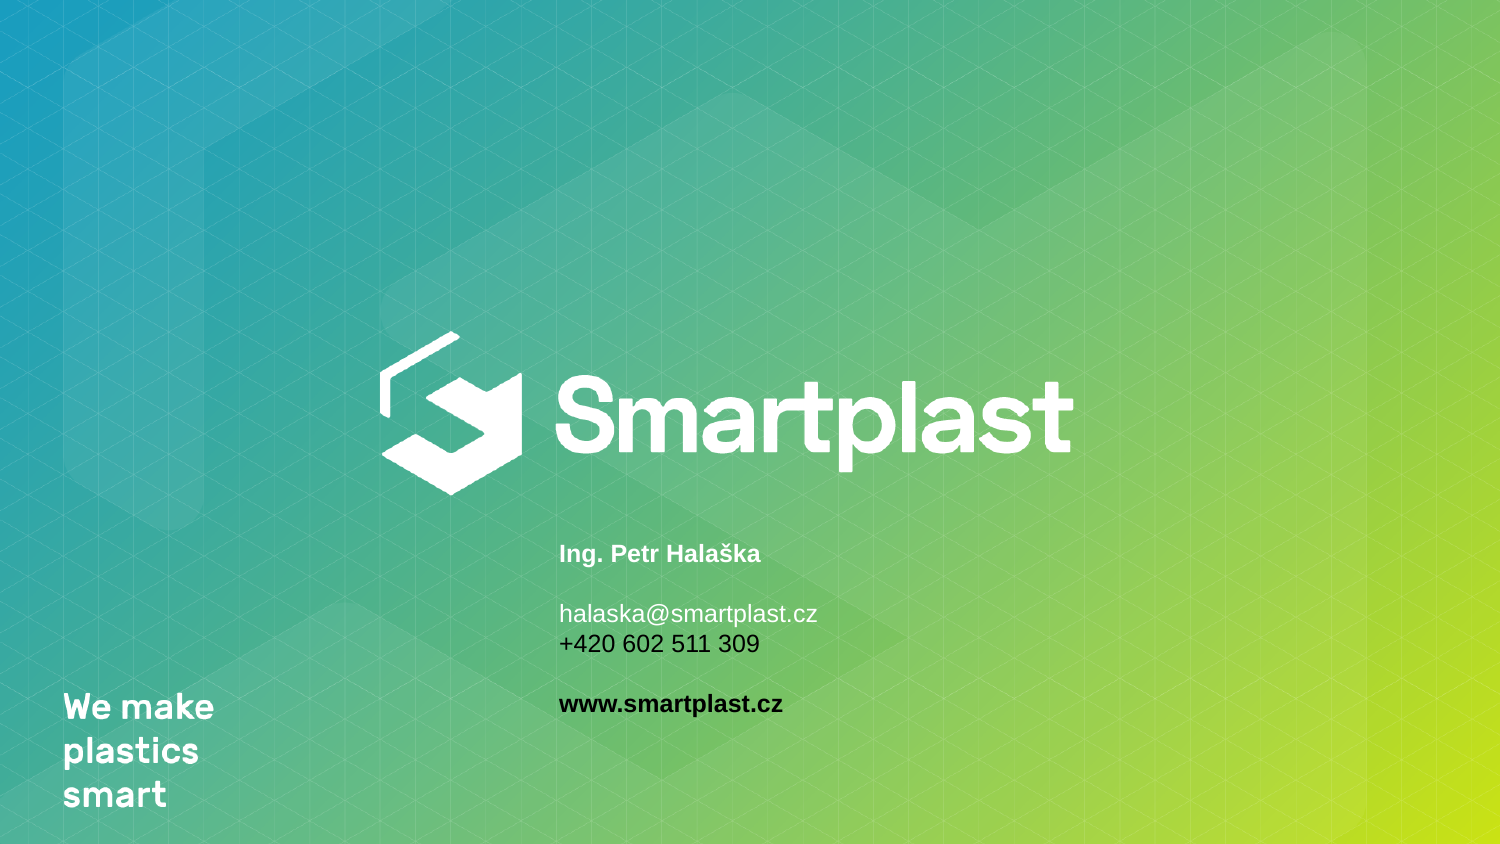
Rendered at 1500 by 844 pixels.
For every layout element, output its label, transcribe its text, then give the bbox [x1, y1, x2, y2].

text_box Ing. Petr Halaška halaska@smartplast.cz +420 602 511 309 www.smartplast.cz [550, 529, 1008, 726]
picture [0, 0, 1500, 844]
